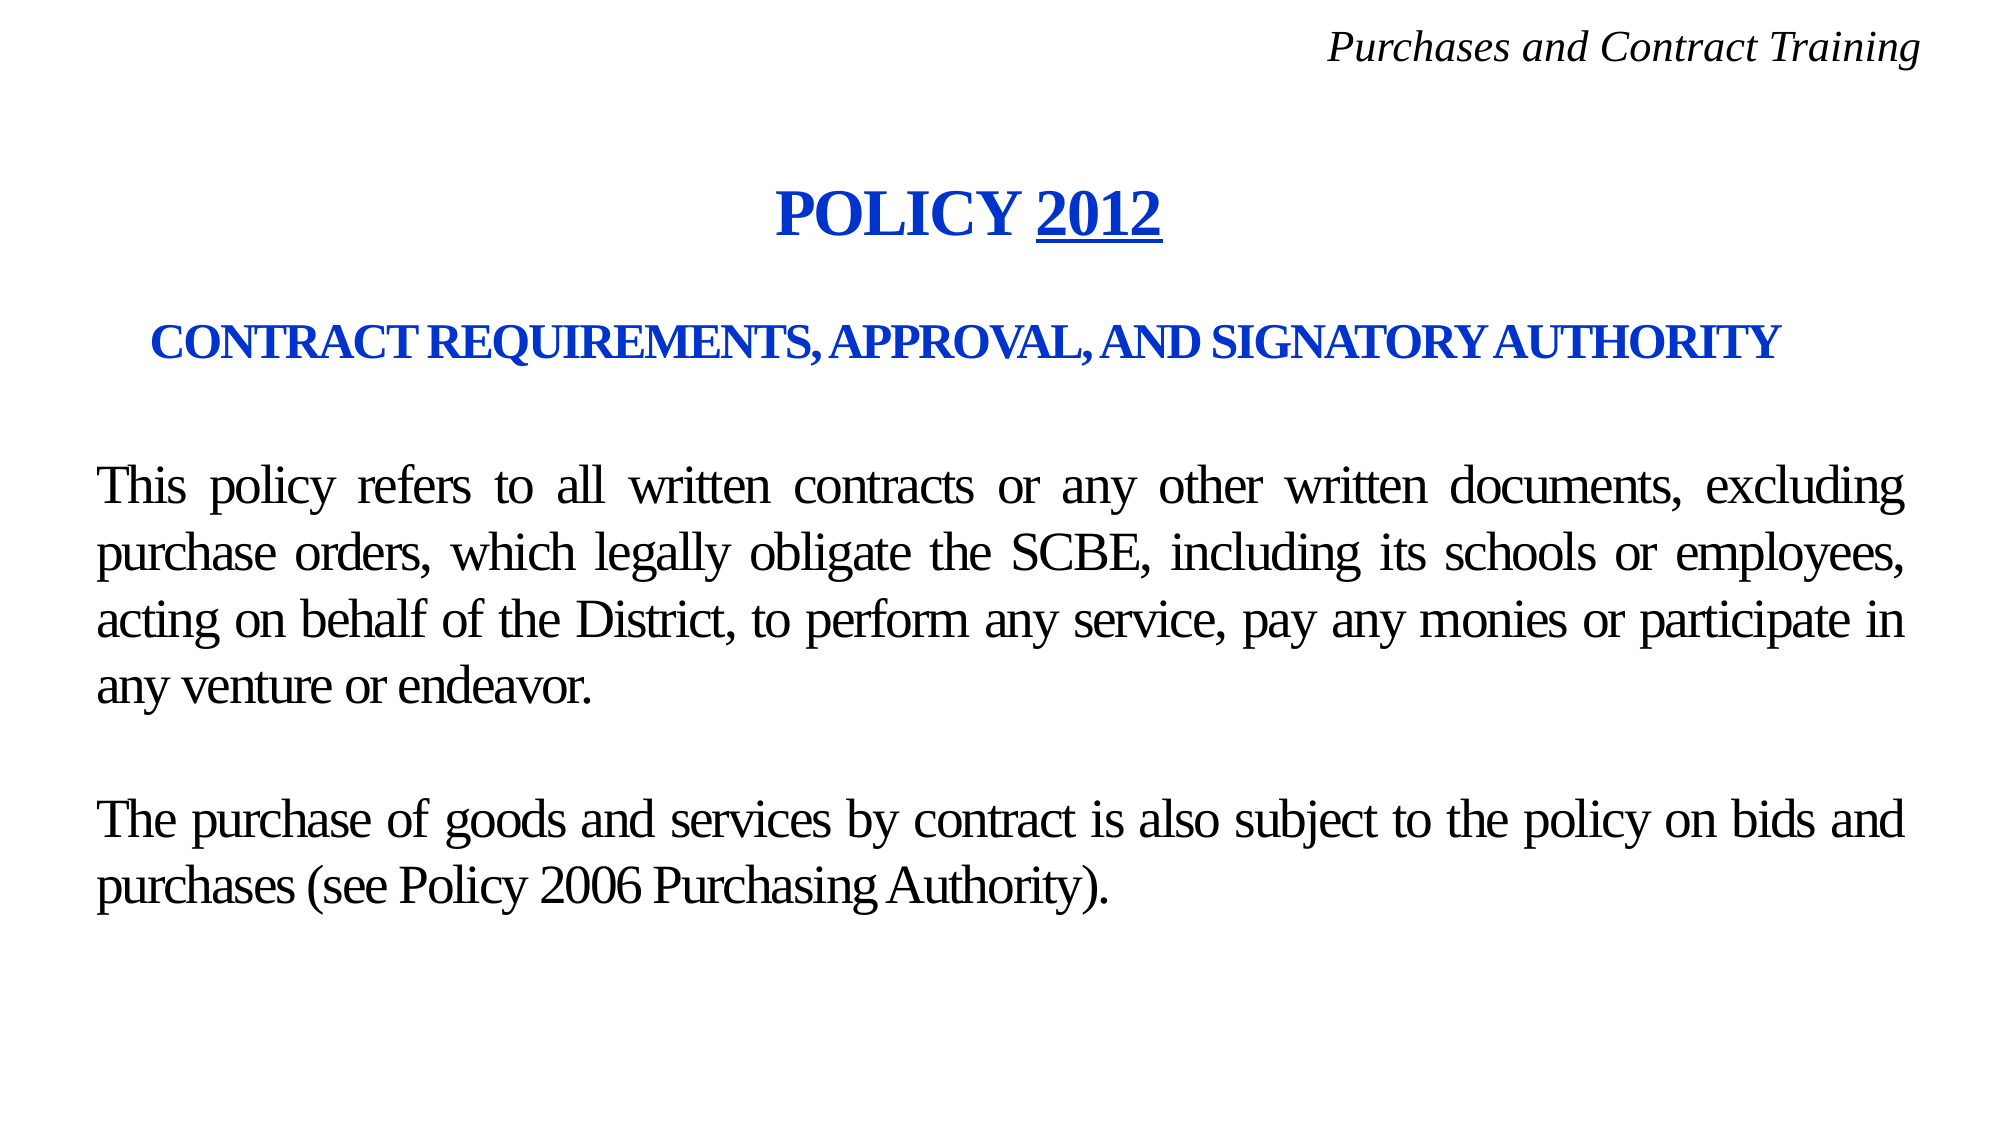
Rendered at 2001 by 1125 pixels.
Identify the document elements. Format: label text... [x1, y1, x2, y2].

text_box Purchases and Contract Training [424, 9, 1938, 78]
text_box POLICY 2012 CONTRACT REQUIREMENTS, APPROVAL, AND SIGNATORY AUTHORITY This policy refers to all written contracts or any other written documents, excluding purchase orders, which legally obligate the SCBE, including its schools or employees, acting on behalf of the District, to perform any service, pay any monies or participate in any venture or endeavor. The purchase of goods and services by contract is also subject to the policy on bids and purchases (see Policy 2006 Purchasing Authority). [81, 81, 1921, 923]
